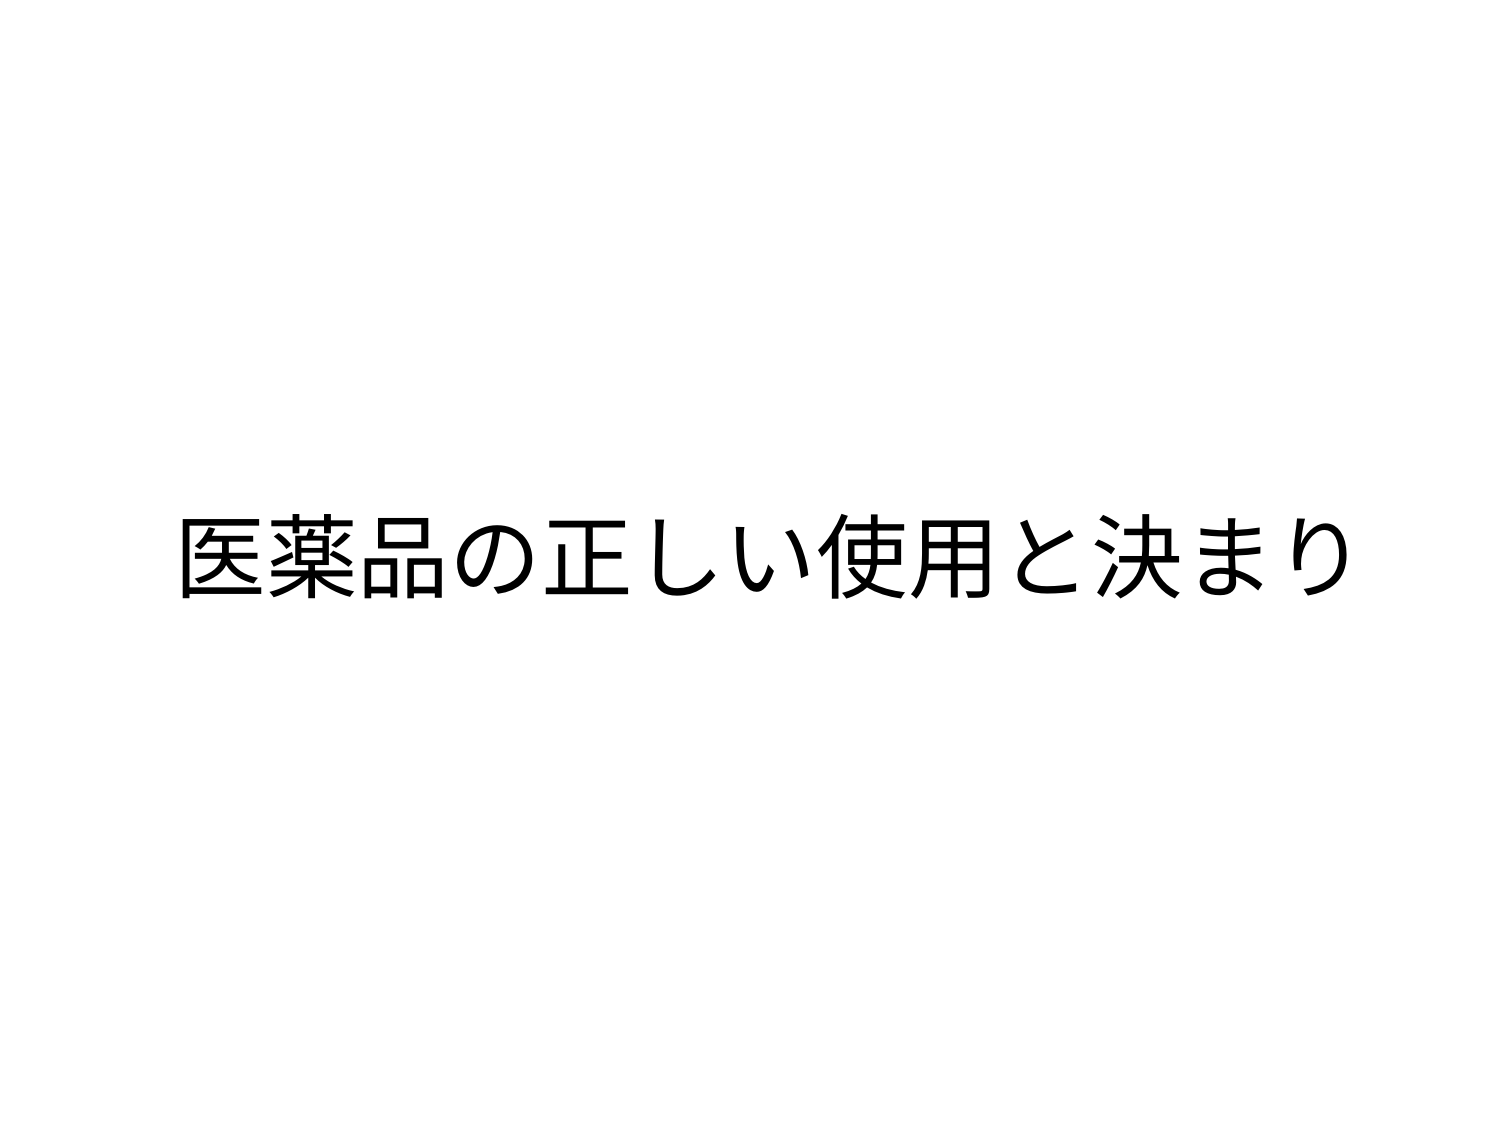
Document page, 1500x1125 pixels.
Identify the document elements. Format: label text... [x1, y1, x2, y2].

title 医薬品の正しい使用と決まり [144, 386, 1398, 619]
